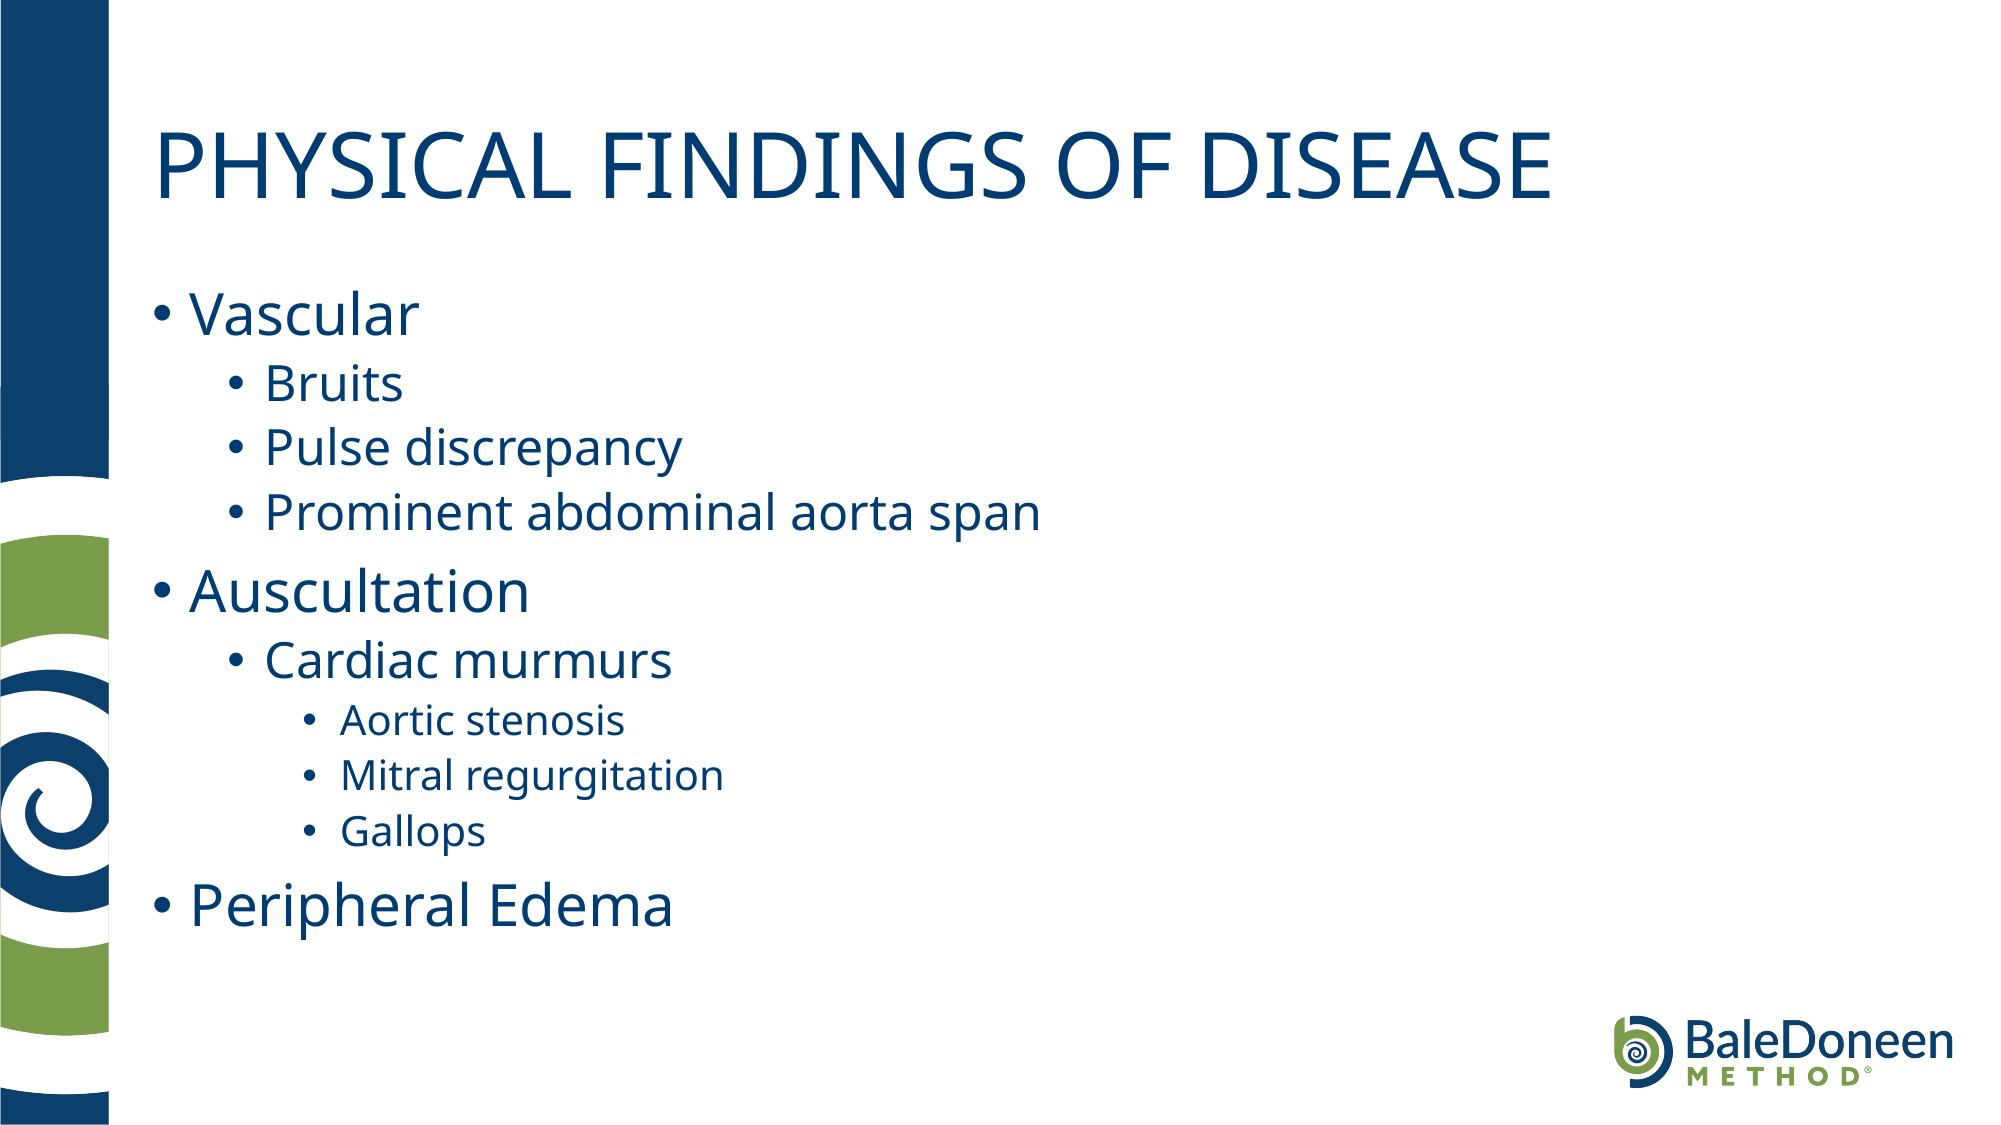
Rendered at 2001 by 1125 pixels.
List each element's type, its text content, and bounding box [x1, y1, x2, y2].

title PHYSICAL FINDINGS OF DISEASE [137, 59, 1863, 277]
list Vascular Bruits Pulse discrepancy Prominent abdominal aorta span Auscultation Cardiac murmurs Aortic stenosis Mitral regurgitation Gallops Peripheral Edema [137, 277, 1863, 992]
picture [0, 0, 2001, 1125]
